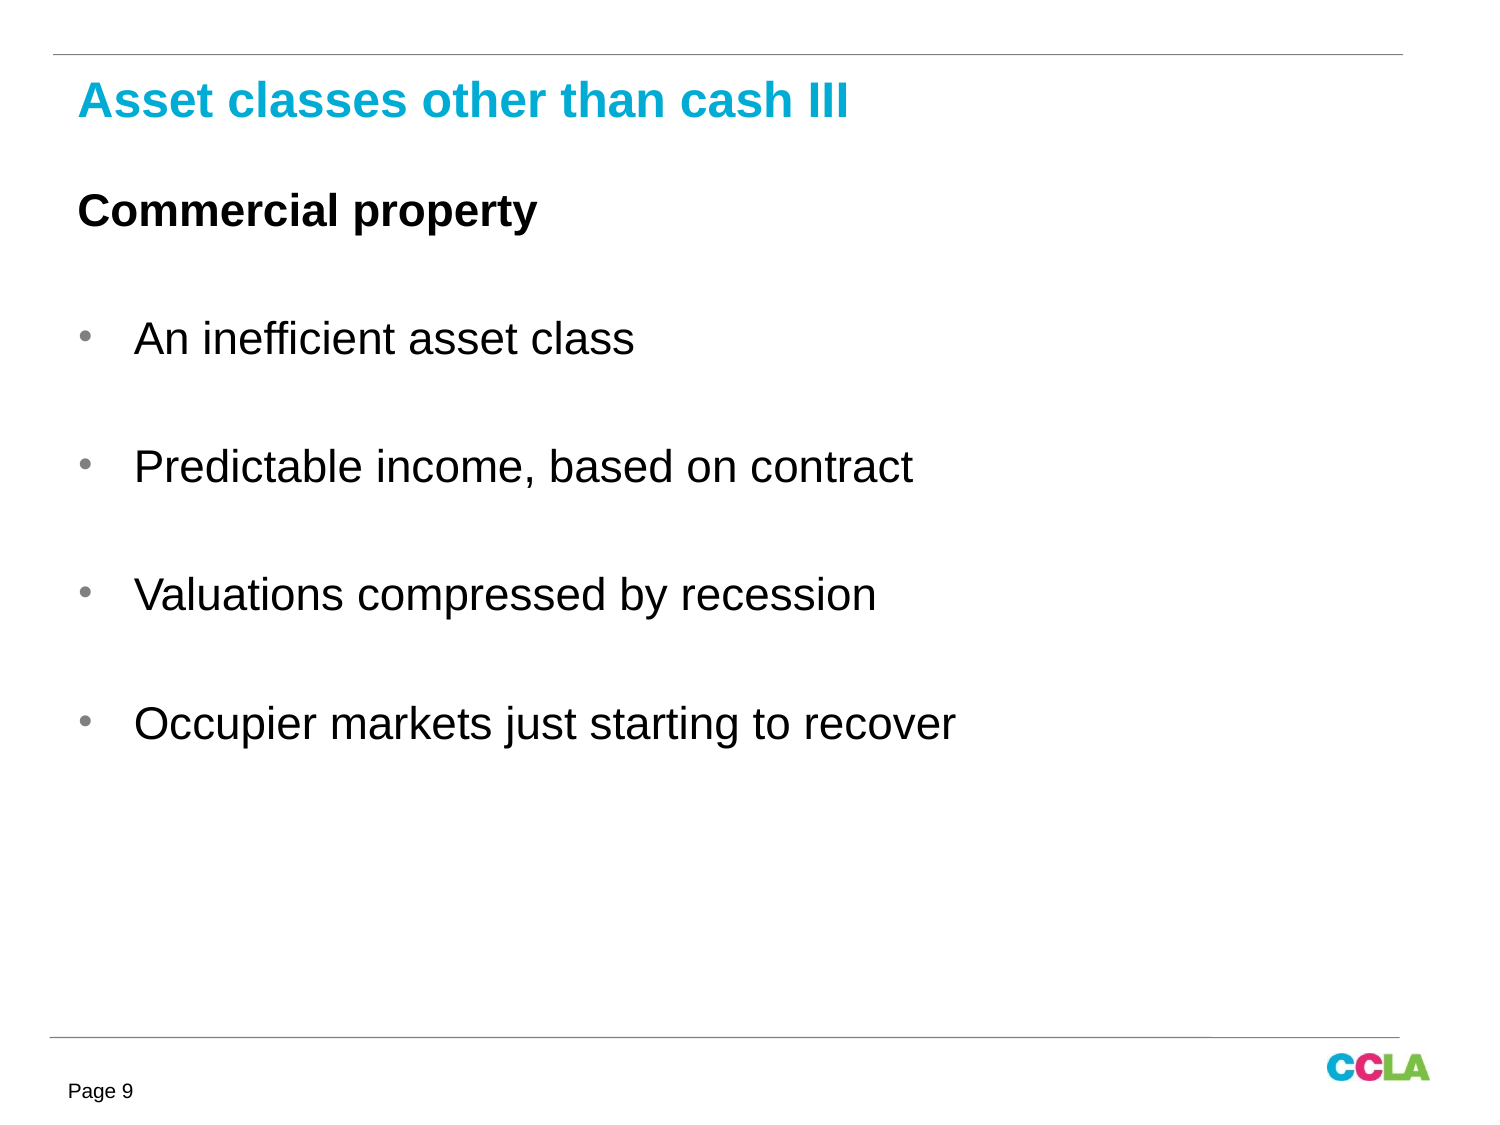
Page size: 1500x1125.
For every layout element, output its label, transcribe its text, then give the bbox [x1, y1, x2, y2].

list Commercial property An inefficient asset class Predictable income, based on contract Valuations compressed by recession Occupier markets just starting to recover [62, 172, 1438, 1006]
picture [1335, 1053, 1430, 1081]
picture [1327, 1069, 1337, 1081]
picture [1327, 1053, 1339, 1063]
title Asset classes other than cash III [62, 44, 1438, 150]
